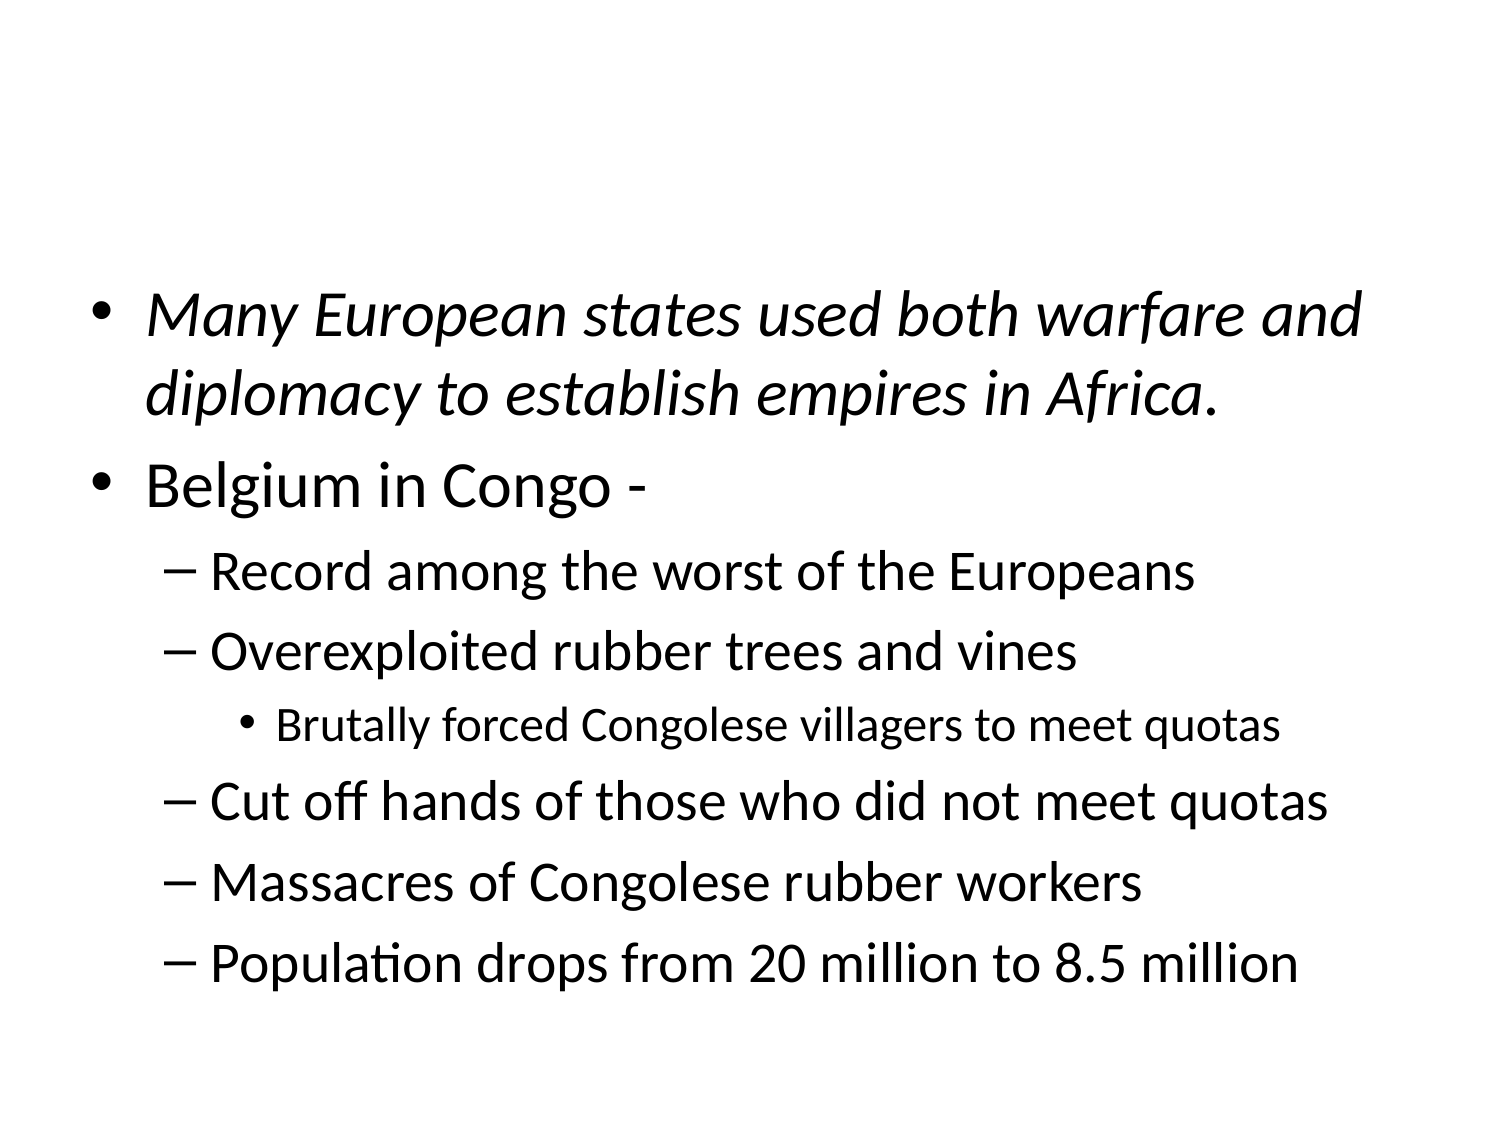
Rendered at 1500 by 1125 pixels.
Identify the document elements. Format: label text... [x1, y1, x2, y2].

list Many European states used both warfare and diplomacy to establish empires in Africa. Belgium in Congo - Record among the worst of the Europeans Overexploited rubber trees and vines Brutally forced Congolese villagers to meet quotas Cut off hands of those who did not meet quotas Massacres of Congolese rubber workers Population drops from 20 million to 8.5 million [75, 262, 1425, 1005]
